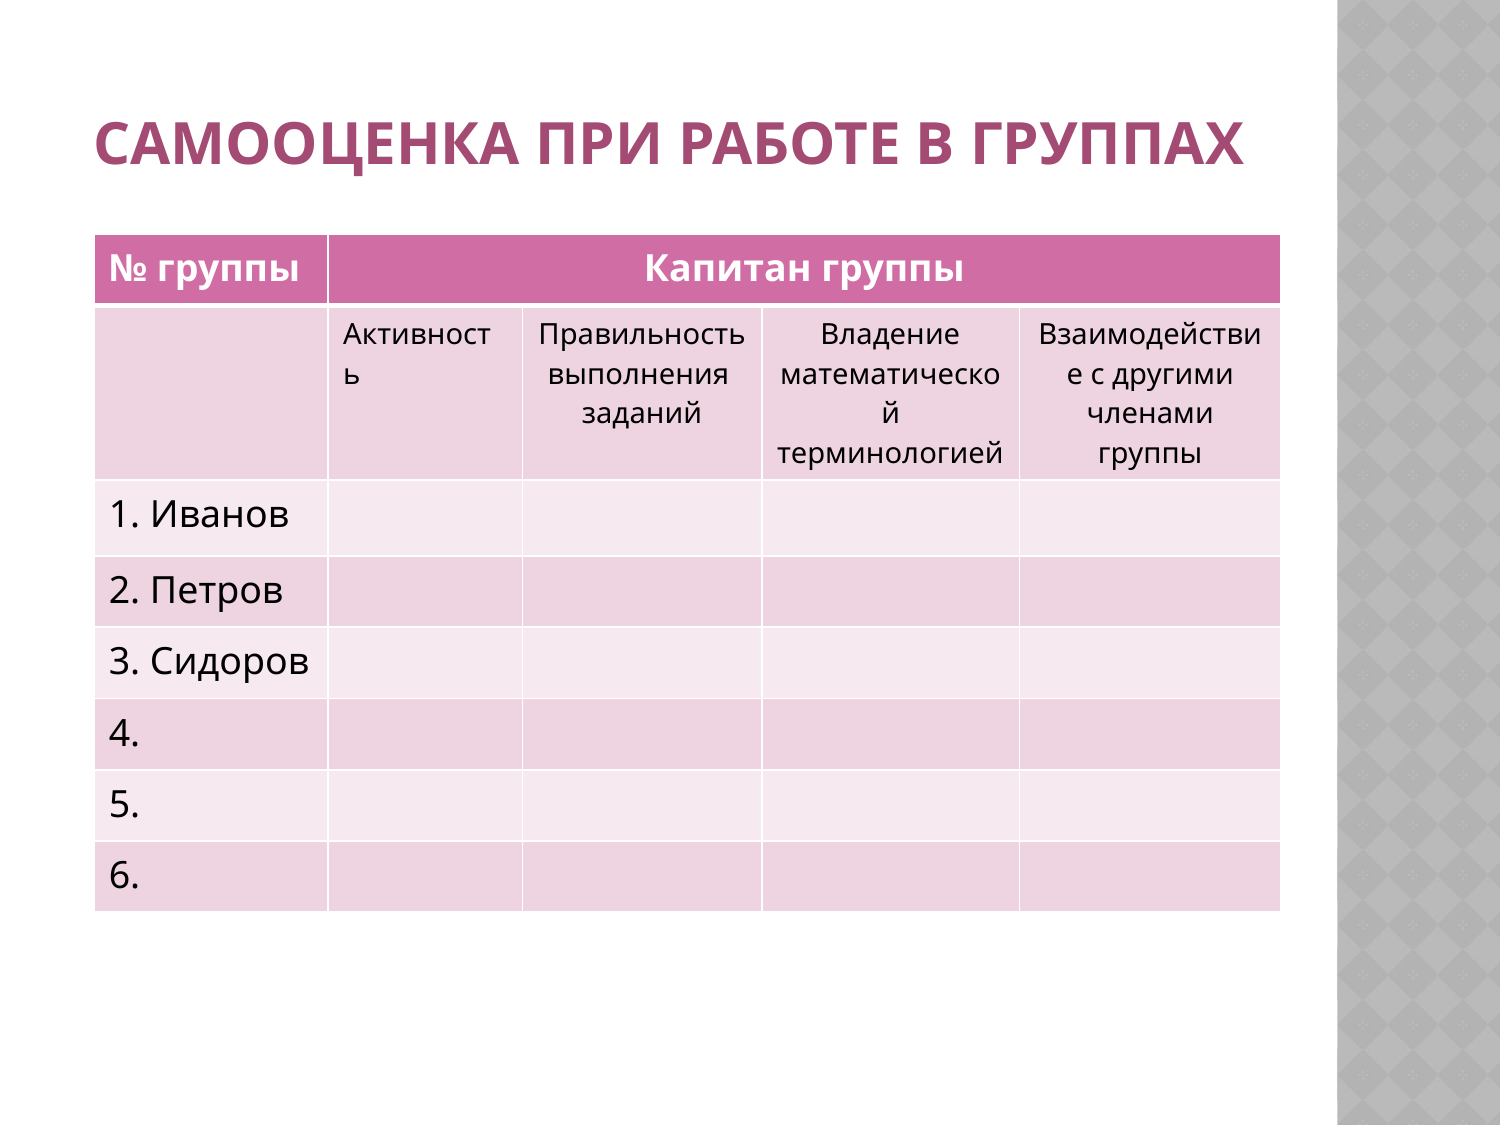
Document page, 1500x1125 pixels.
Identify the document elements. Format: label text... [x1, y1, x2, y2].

table_cell [1020, 842, 1280, 911]
table_cell [1020, 481, 1280, 555]
table_cell Взаимодействие с другими членами группы [1020, 308, 1280, 479]
table_cell [763, 628, 1019, 698]
table_cell [1020, 628, 1280, 698]
table_cell 6. [95, 842, 327, 911]
table_cell [763, 699, 1019, 769]
table_cell [95, 308, 327, 479]
table_header Капитан группы [329, 235, 1280, 303]
table_cell 4. [95, 699, 327, 769]
table_cell [763, 771, 1019, 840]
table_cell Владение математической терминологией [763, 308, 1019, 479]
table_cell [1020, 699, 1280, 769]
table_cell 1. Иванов [95, 481, 327, 555]
title Самооценка при работе в группах [75, 52, 1263, 176]
table_header № группы [95, 235, 327, 303]
table_cell [329, 842, 522, 911]
table_cell [1020, 771, 1280, 840]
table_cell [329, 699, 522, 769]
table_cell 2. Петров [95, 557, 327, 626]
table_cell [329, 557, 522, 626]
table_cell [1020, 557, 1280, 626]
table_cell [763, 481, 1019, 555]
table_cell [523, 628, 761, 698]
table_cell [329, 481, 522, 555]
table_cell [329, 771, 522, 840]
table_cell Правильность выполнения заданий [523, 308, 761, 479]
table_cell 5. [95, 771, 327, 840]
table_cell [523, 771, 761, 840]
table_cell [523, 842, 761, 911]
table_cell [523, 481, 761, 555]
table_cell [763, 842, 1019, 911]
table_cell [523, 699, 761, 769]
table_cell Активность [329, 308, 522, 479]
table_cell 3. Сидоров [95, 628, 327, 698]
table_cell [523, 557, 761, 626]
table_cell [763, 557, 1019, 626]
table_cell [329, 628, 522, 698]
